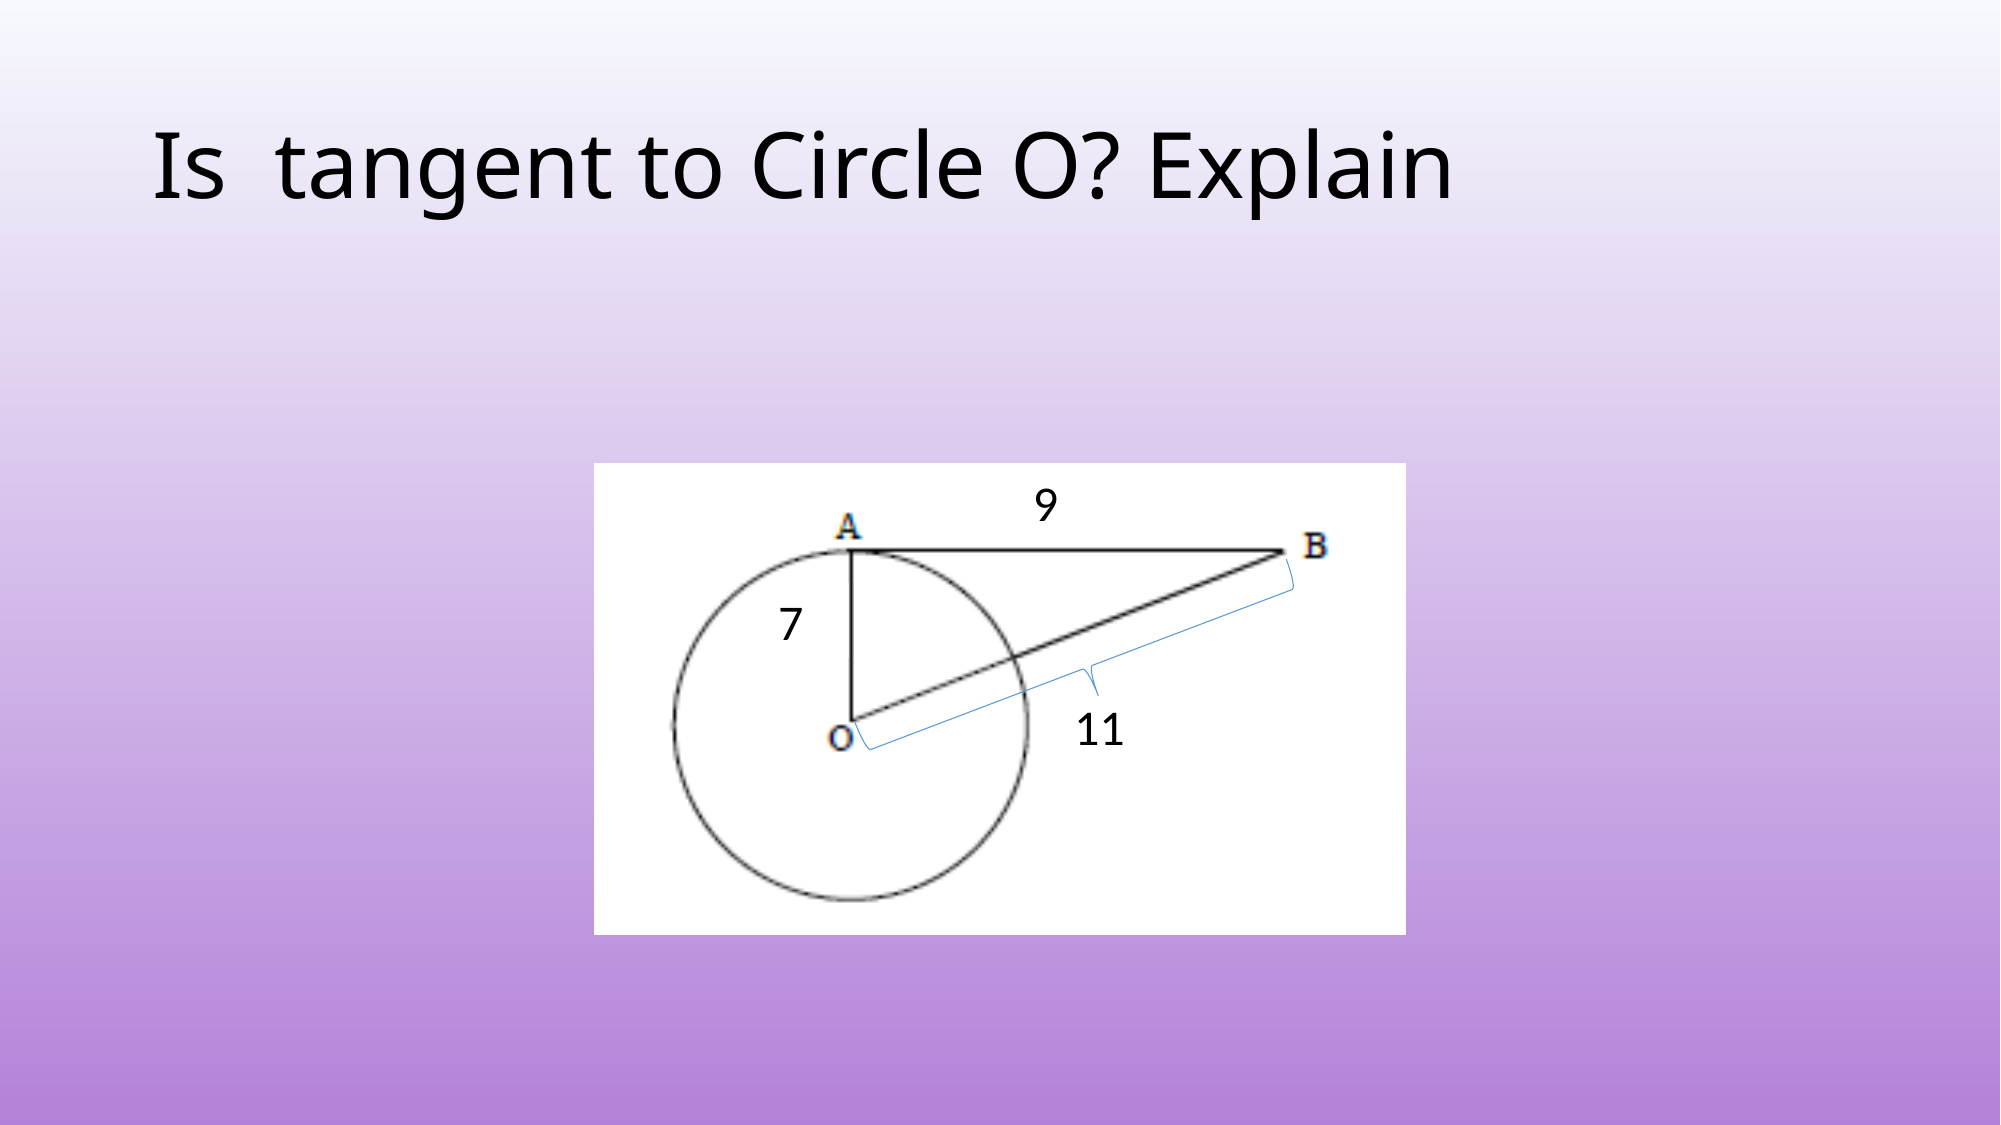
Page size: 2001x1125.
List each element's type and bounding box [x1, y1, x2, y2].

list [594, 463, 1406, 935]
